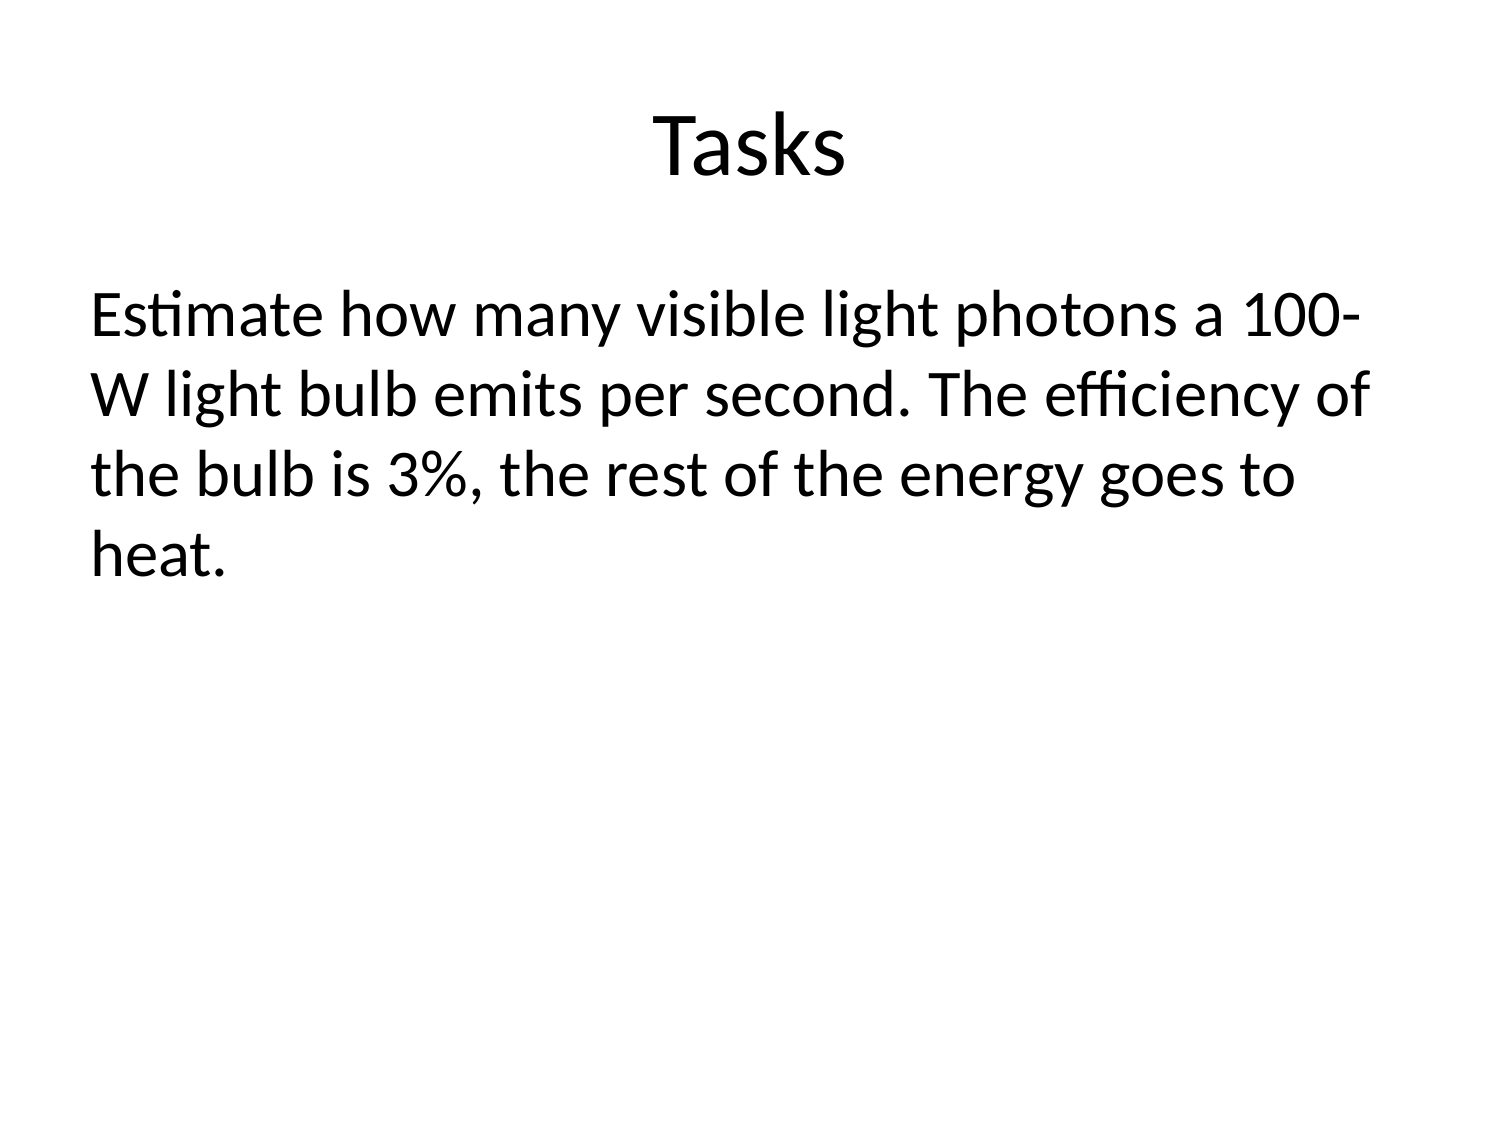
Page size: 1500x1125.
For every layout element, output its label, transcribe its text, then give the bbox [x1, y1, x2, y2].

title Tasks [75, 45, 1425, 233]
list Estimate how many visible light photons a 100-W light bulb emits per second. The efficiency of the bulb is 3%, the rest of the energy goes to heat. [75, 262, 1425, 1005]
